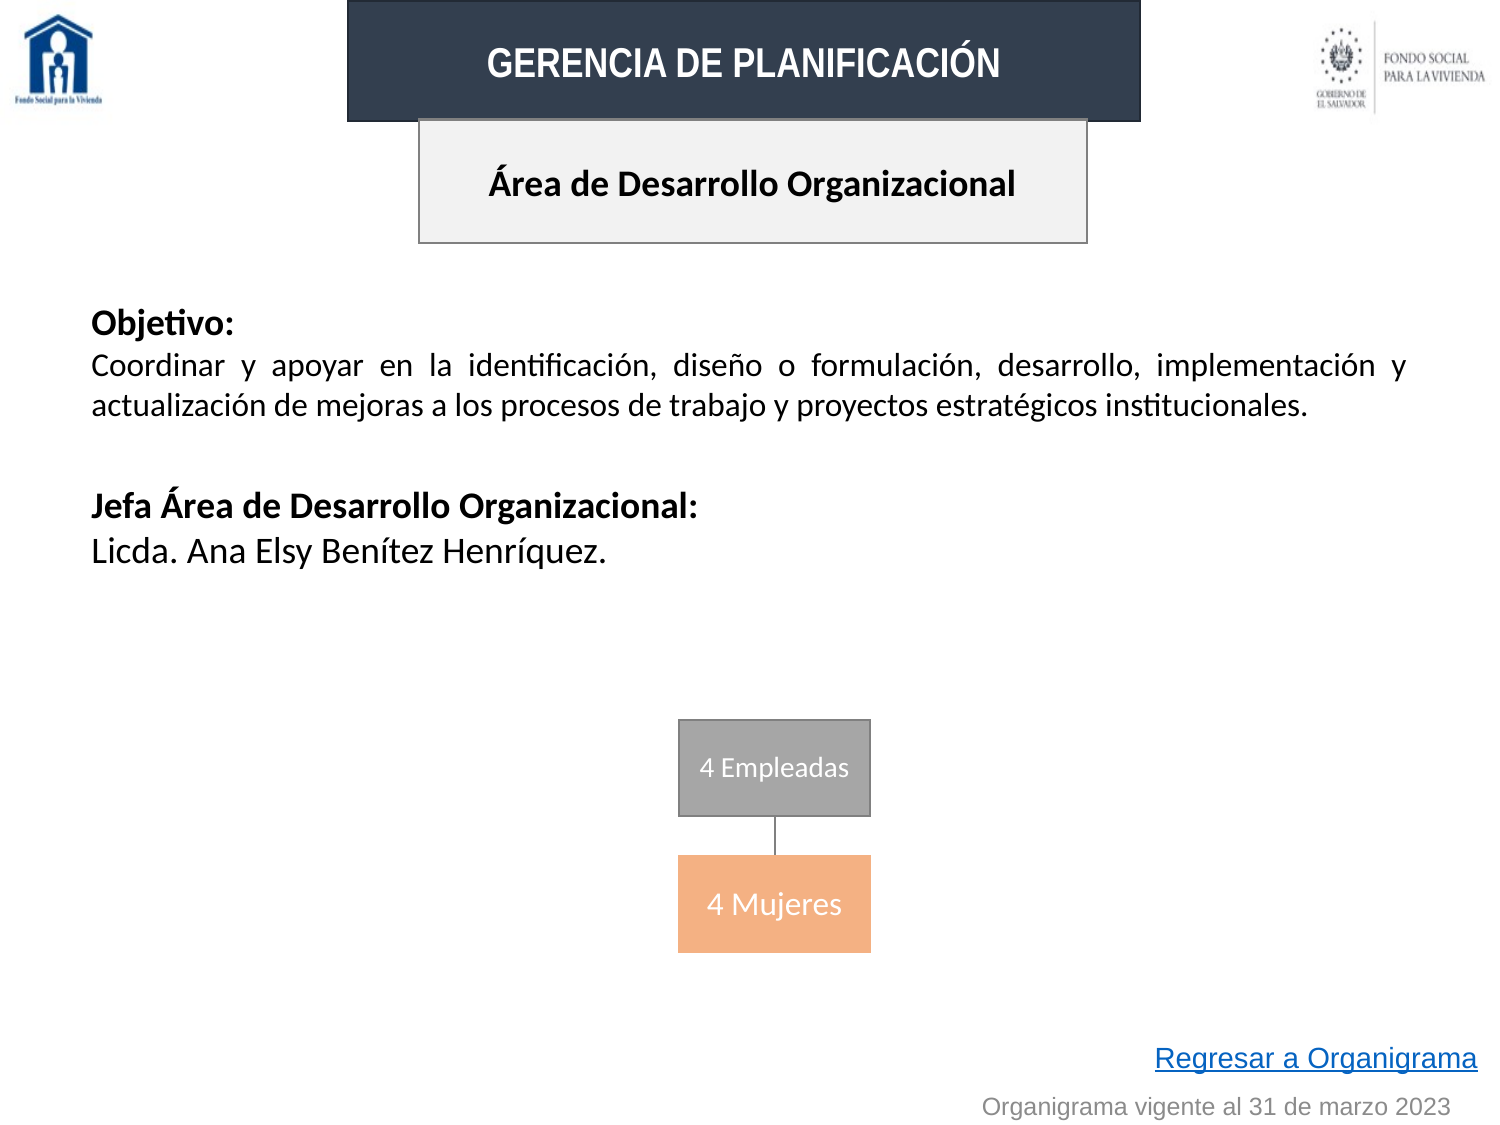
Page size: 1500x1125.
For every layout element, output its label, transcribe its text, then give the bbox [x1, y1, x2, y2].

text_box Área de Desarrollo Organizacional [418, 118, 1088, 244]
footer Organigrama vigente al 31 de marzo 2023 [916, 1075, 1500, 1125]
text_box GERENCIA DE PLANIFICACIÓN [347, 0, 1141, 122]
text_box Jefa Área de Desarrollo Organizacional: Licda. Ana Elsy Benítez Henríquez. [76, 473, 774, 624]
picture [0, 0, 1500, 1125]
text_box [527, 720, 1022, 953]
text_box Regresar a Organigrama [1139, 1031, 1500, 1075]
text_box Objetivo: Coordinar y apoyar en la identificación, diseño o formulación, desarrollo, implementación y actualización de mejoras a los procesos de trabajo y proyectos estratégicos institucionales. [76, 290, 1424, 431]
